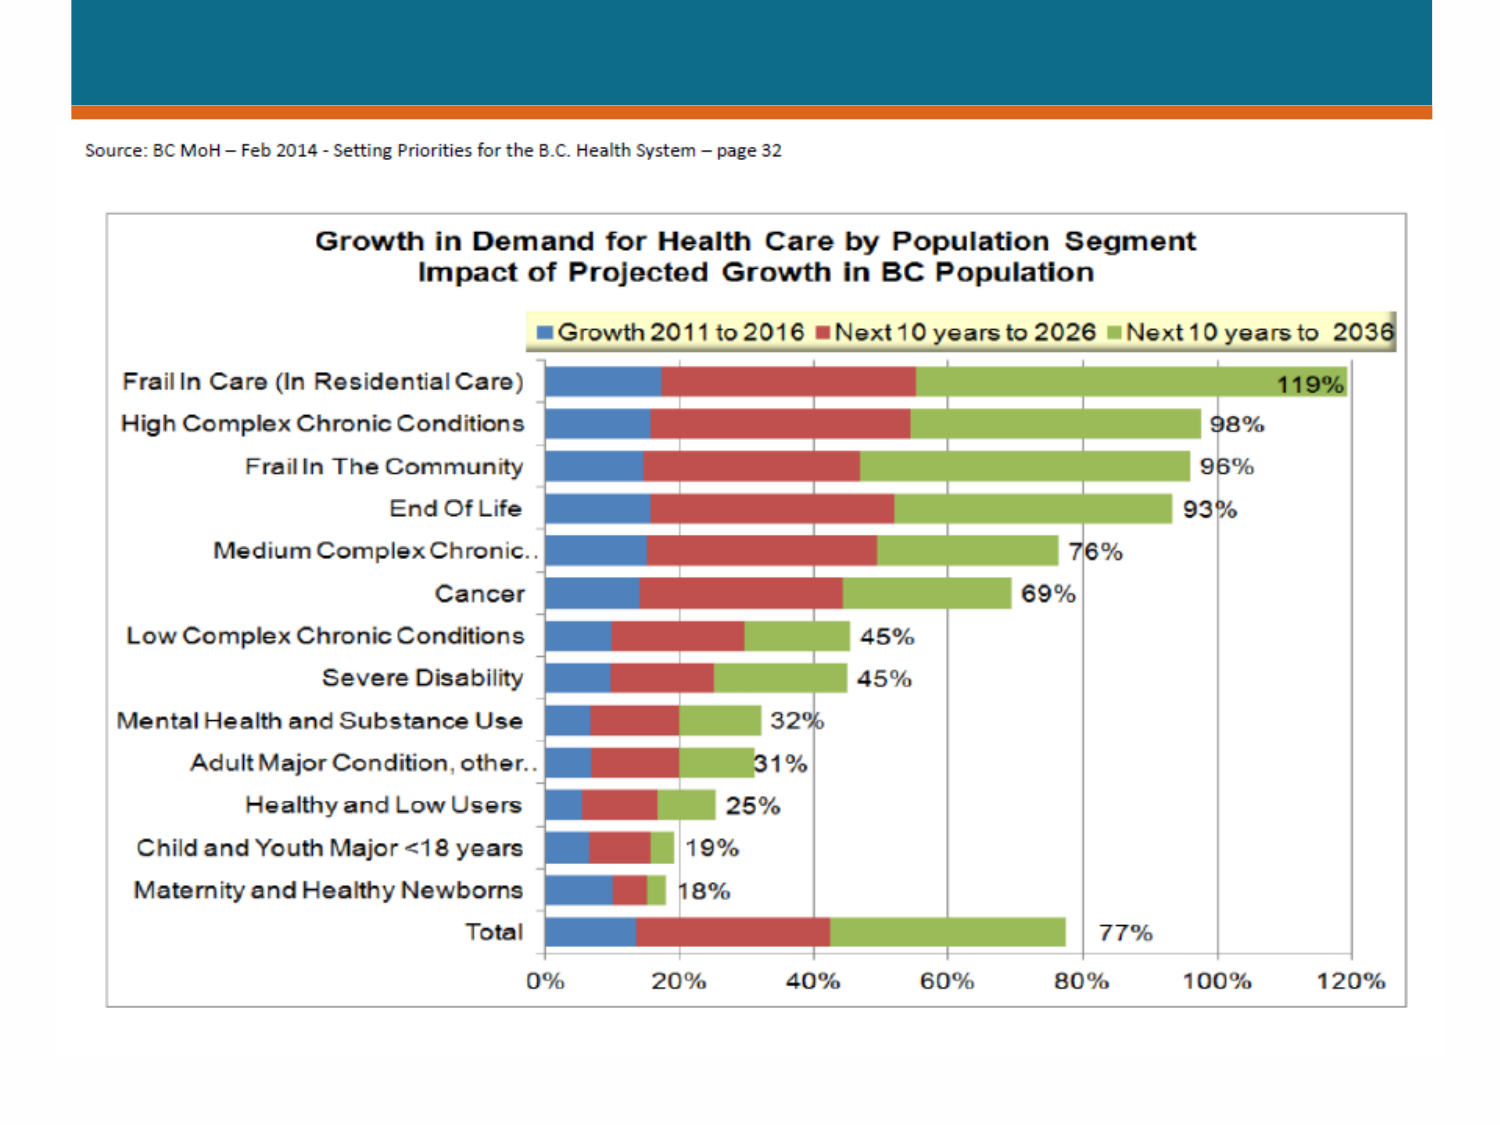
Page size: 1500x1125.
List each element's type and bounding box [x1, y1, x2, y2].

picture [57, 124, 1444, 1059]
